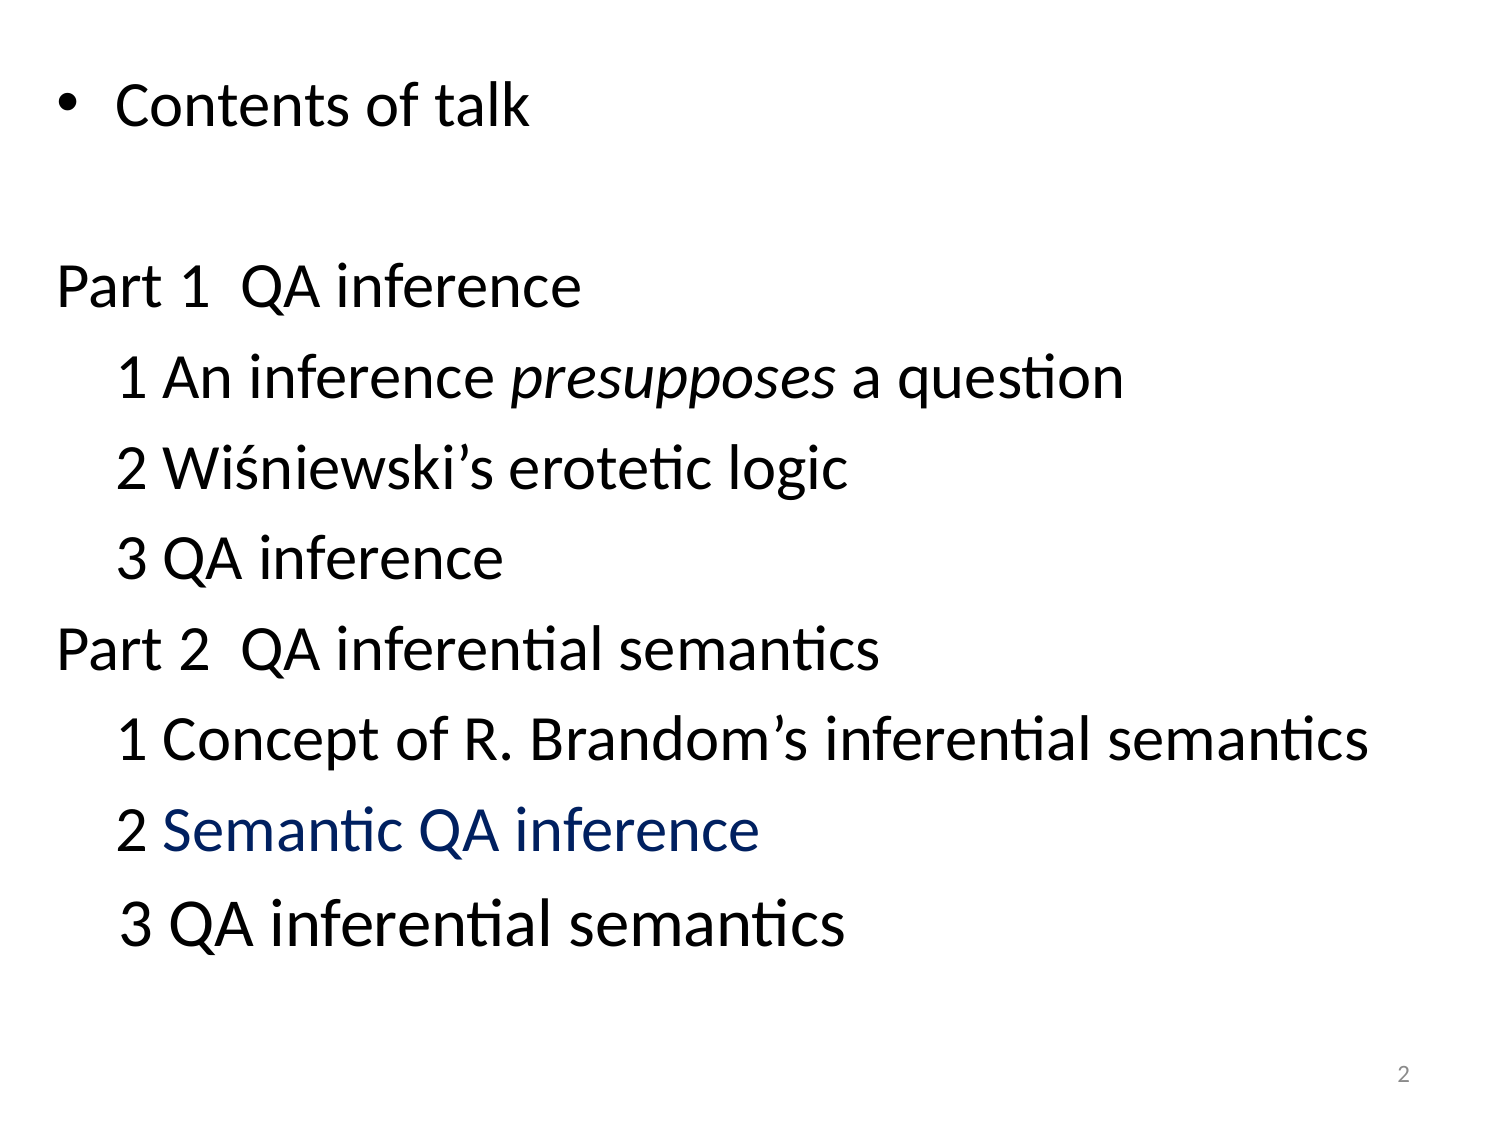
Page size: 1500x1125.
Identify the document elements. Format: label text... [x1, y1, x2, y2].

slide_number 2 [1074, 1042, 1425, 1103]
list Contents of talk Part 1 QA inference 1 An inference presupposes a question 2 Wiśniewski’s erotetic logic 3 QA inference Part 2 QA inferential semantics 1 Concept of R. Brandom’s inferential semantics 2 Semantic QA inference 3 QA inferential semantics [41, 54, 1392, 1071]
